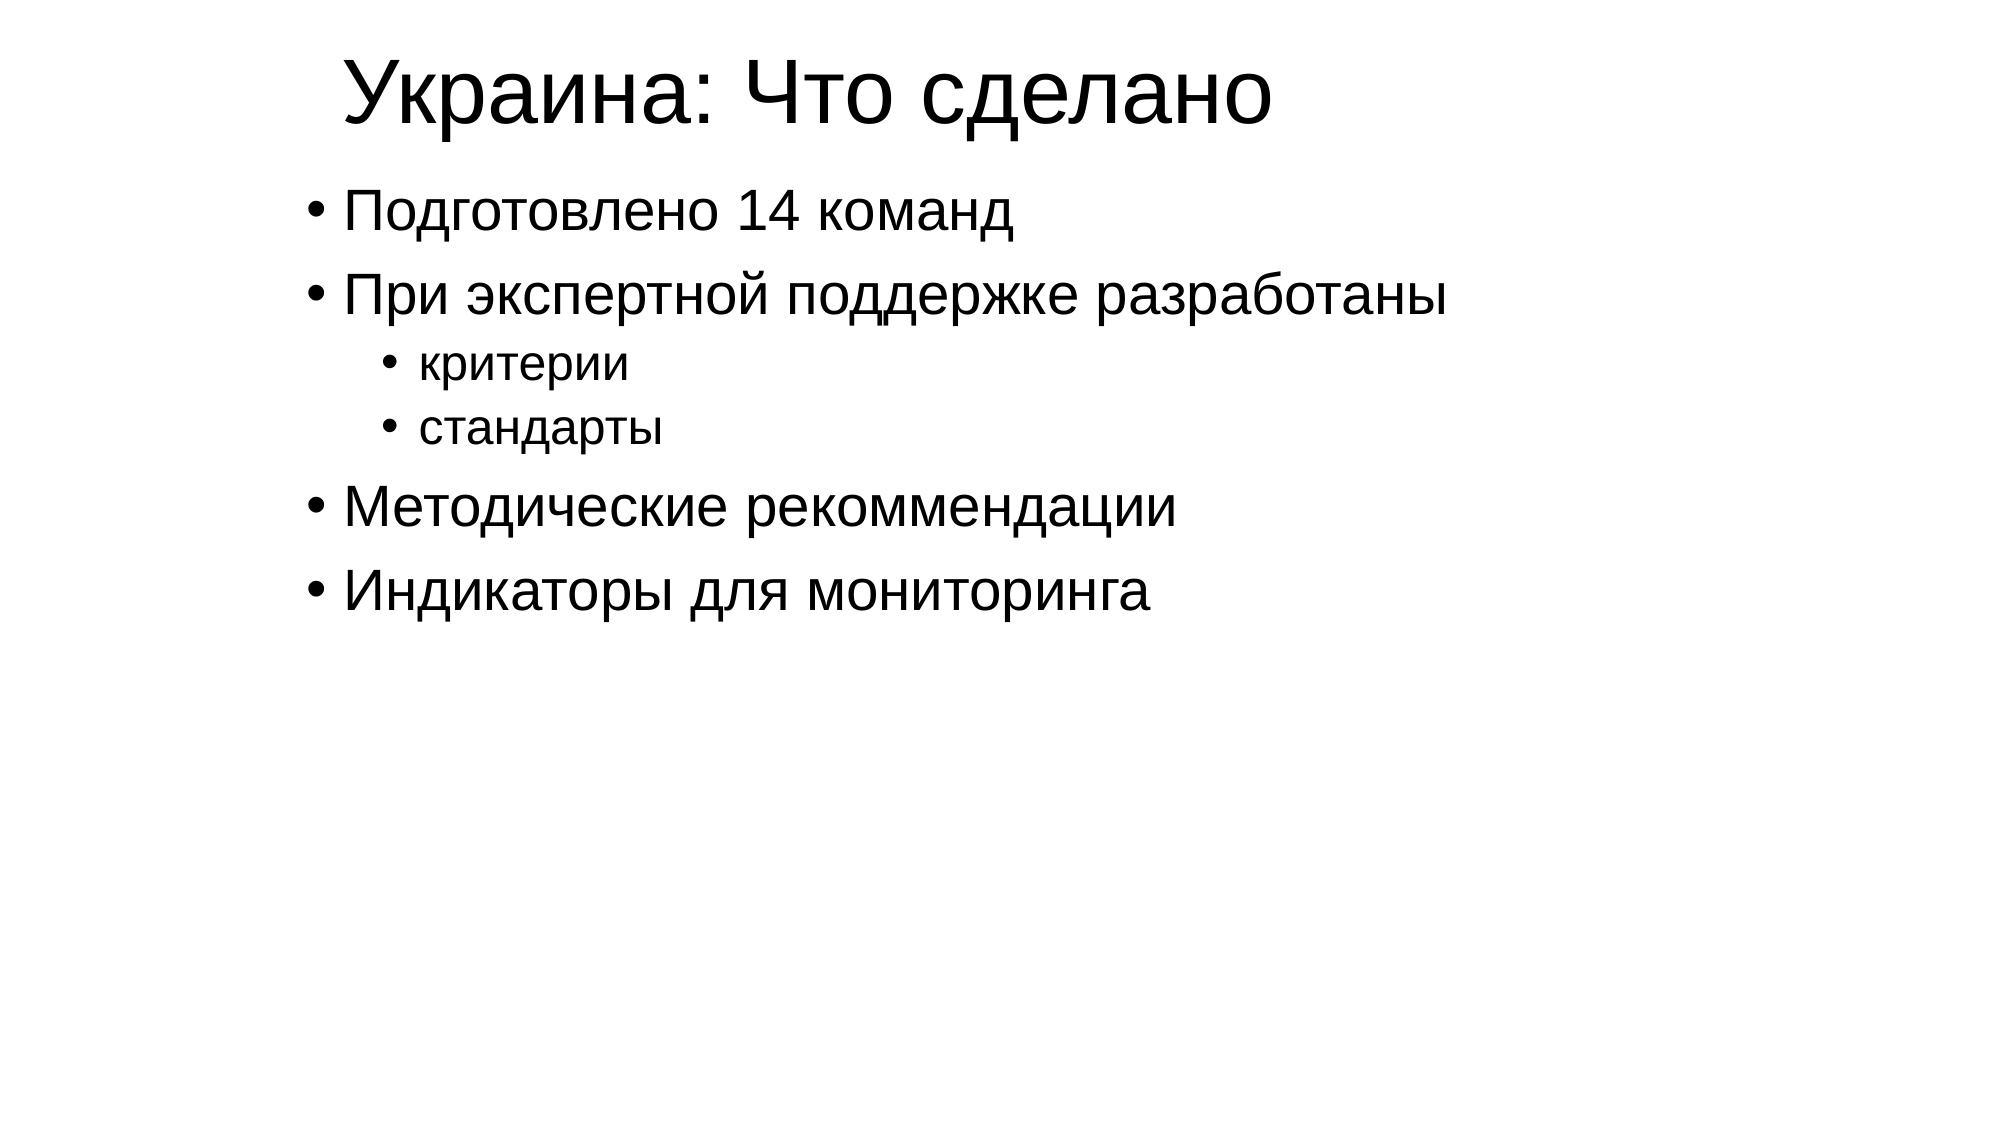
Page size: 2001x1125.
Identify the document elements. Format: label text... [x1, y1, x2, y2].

list Подготовлено 14 команд При экспертной поддержке разработаны критерии стандарты Методические рекоммендации Индикаторы для мониторинга [291, 172, 1750, 993]
title Украина: Что сделано [326, 0, 1677, 172]
